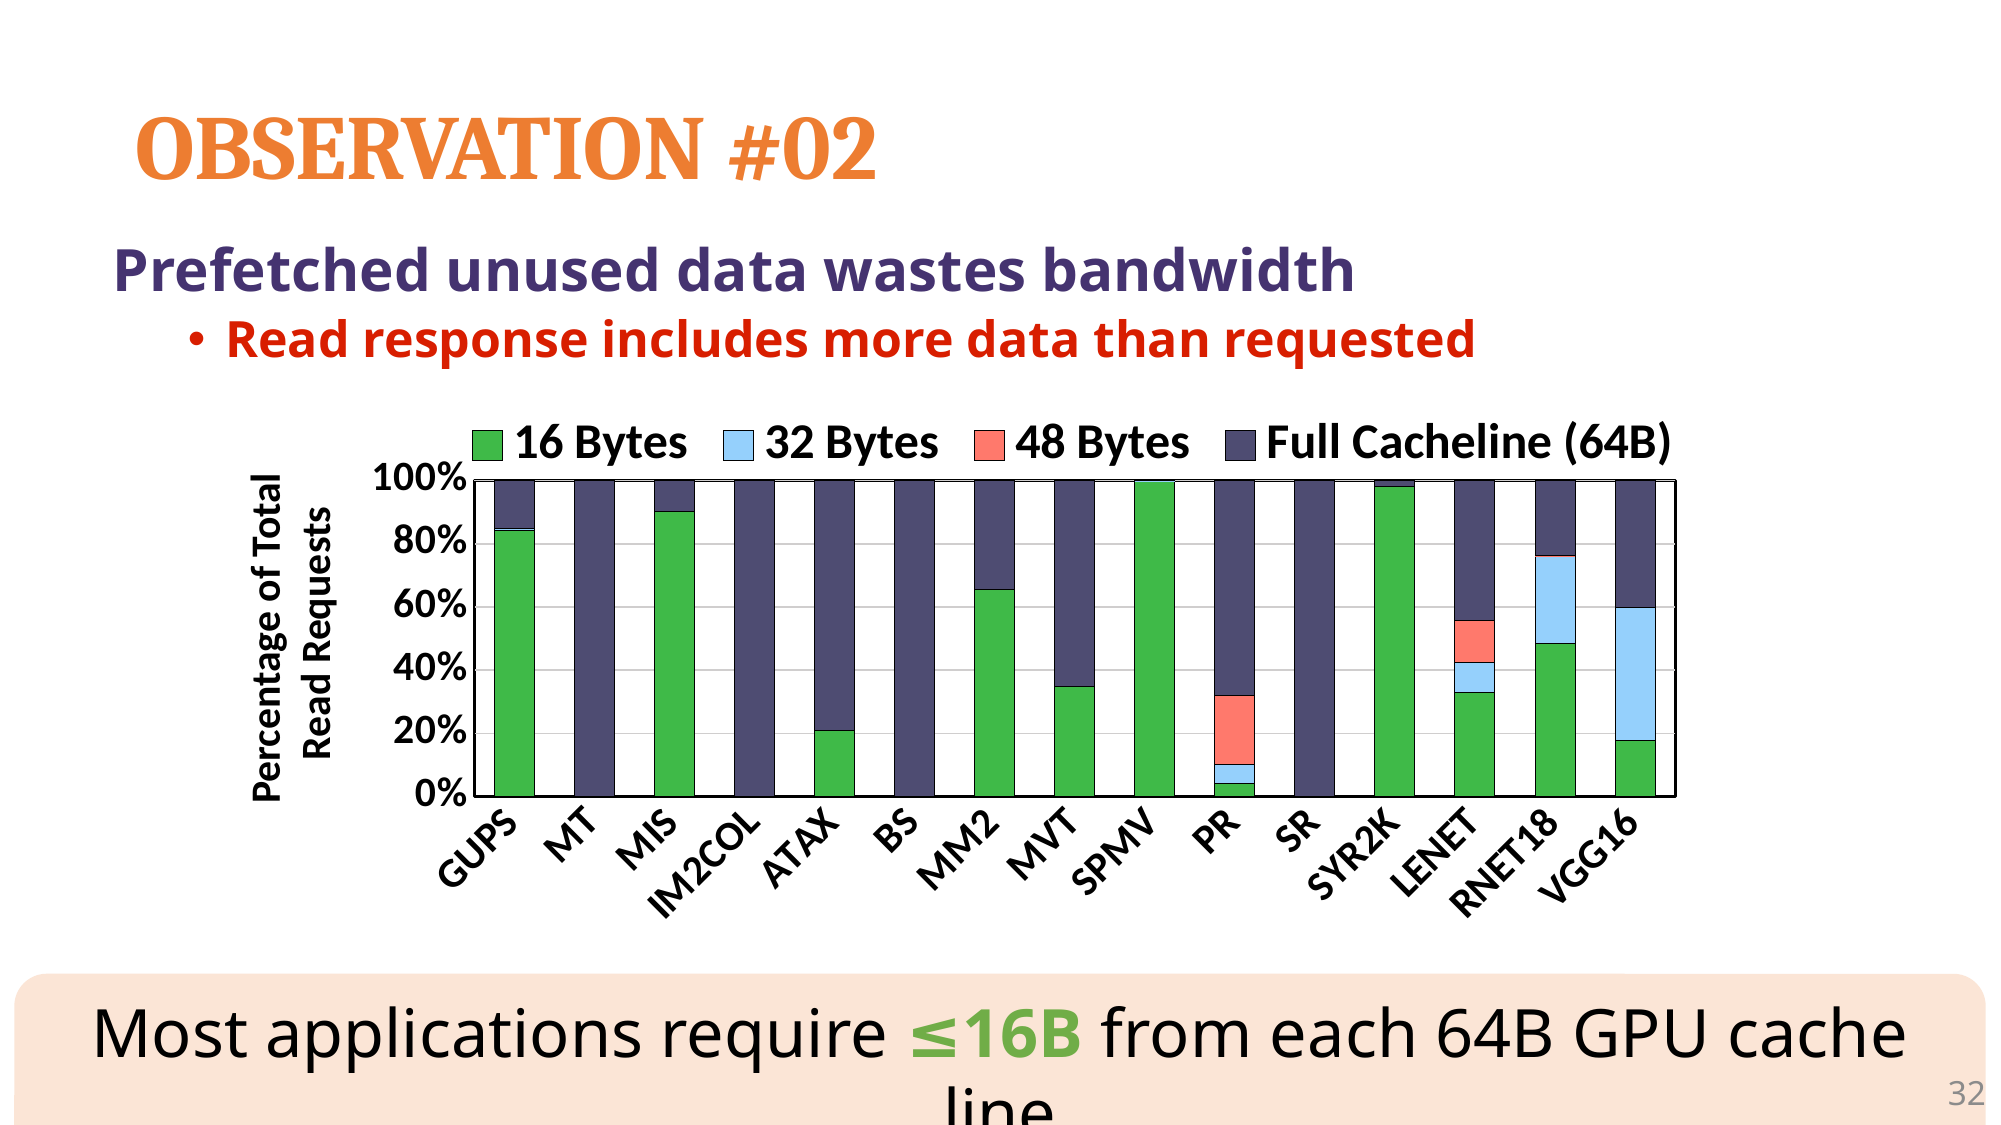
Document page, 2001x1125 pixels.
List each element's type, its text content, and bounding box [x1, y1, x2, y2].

text_box Most applications require ≤16B from each 64B GPU cache line [1708, 973, 1986, 1125]
list Prefetched unused data wastes bandwidth Read response includes more data than requested [97, 233, 2000, 835]
chart [331, 409, 1708, 1125]
slide_number 32 [1845, 1065, 2000, 1125]
text_box Percentage of Total Read Requests [230, 409, 331, 867]
text_box Most applications require ≤16B from each 64B GPU cache line [14, 973, 331, 1125]
title OBSERVATION #02 [120, 41, 1846, 233]
